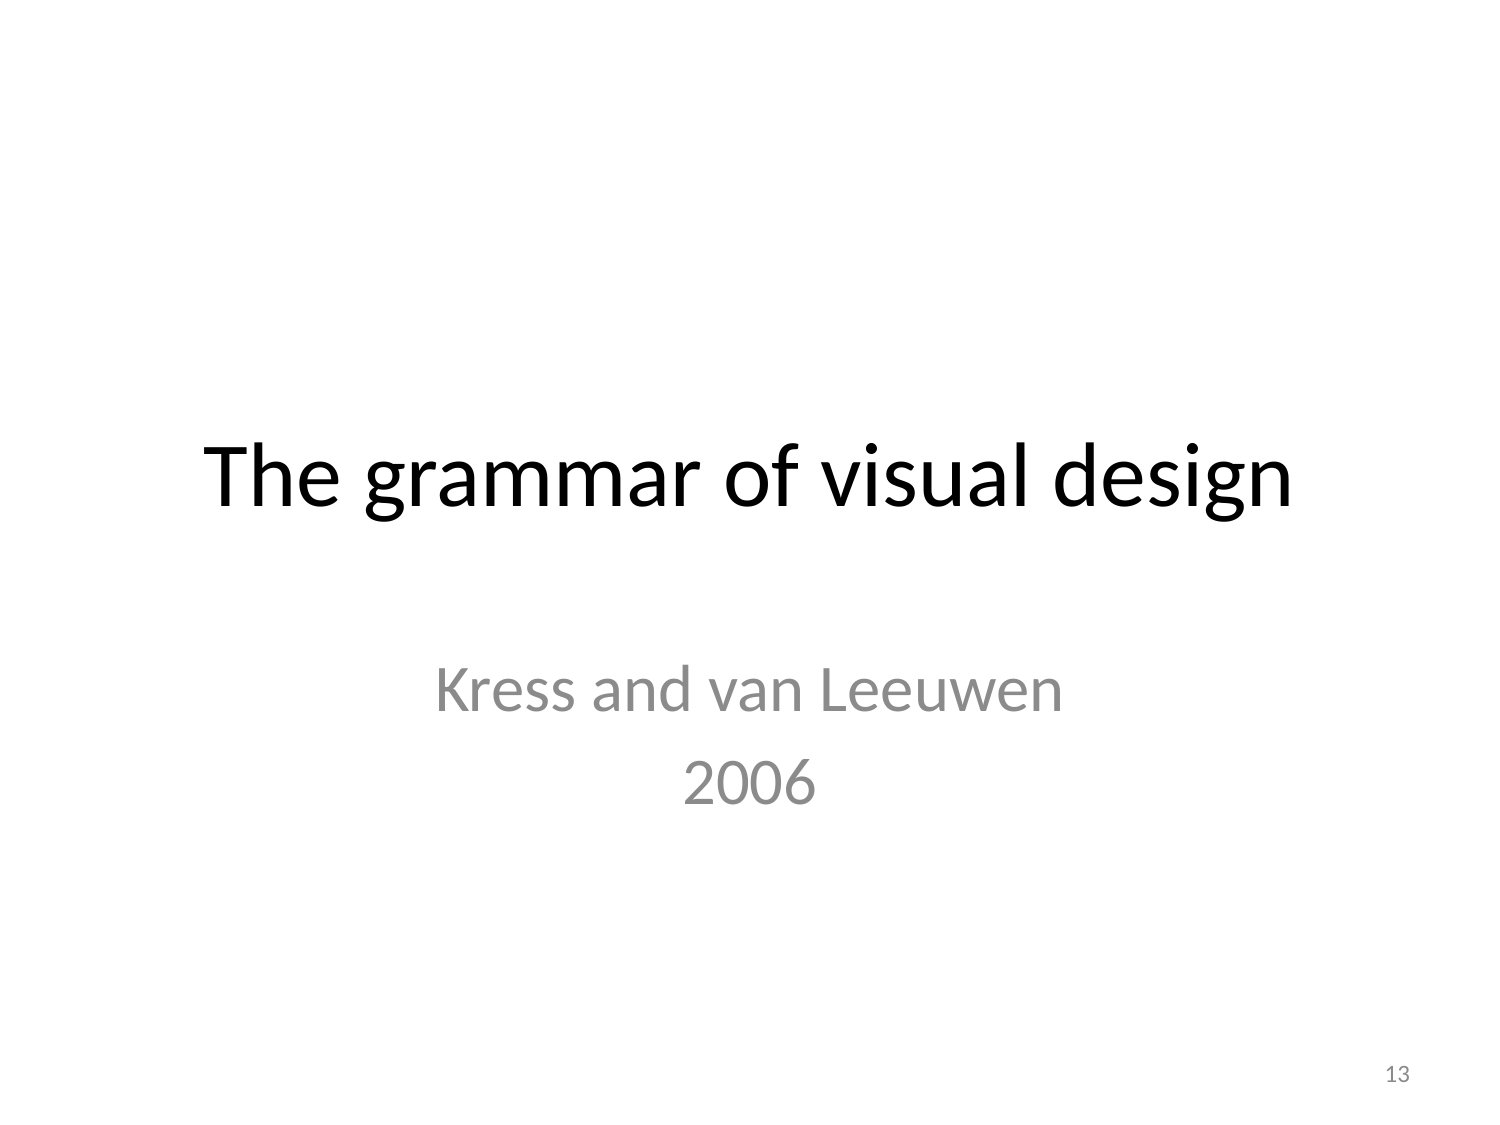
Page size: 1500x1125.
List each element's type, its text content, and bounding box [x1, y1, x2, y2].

slide_number 13 [1074, 1042, 1425, 1103]
title The grammar of visual design [112, 349, 1388, 591]
subtitle Kress and van Leeuwen 2006 [225, 637, 1275, 925]
